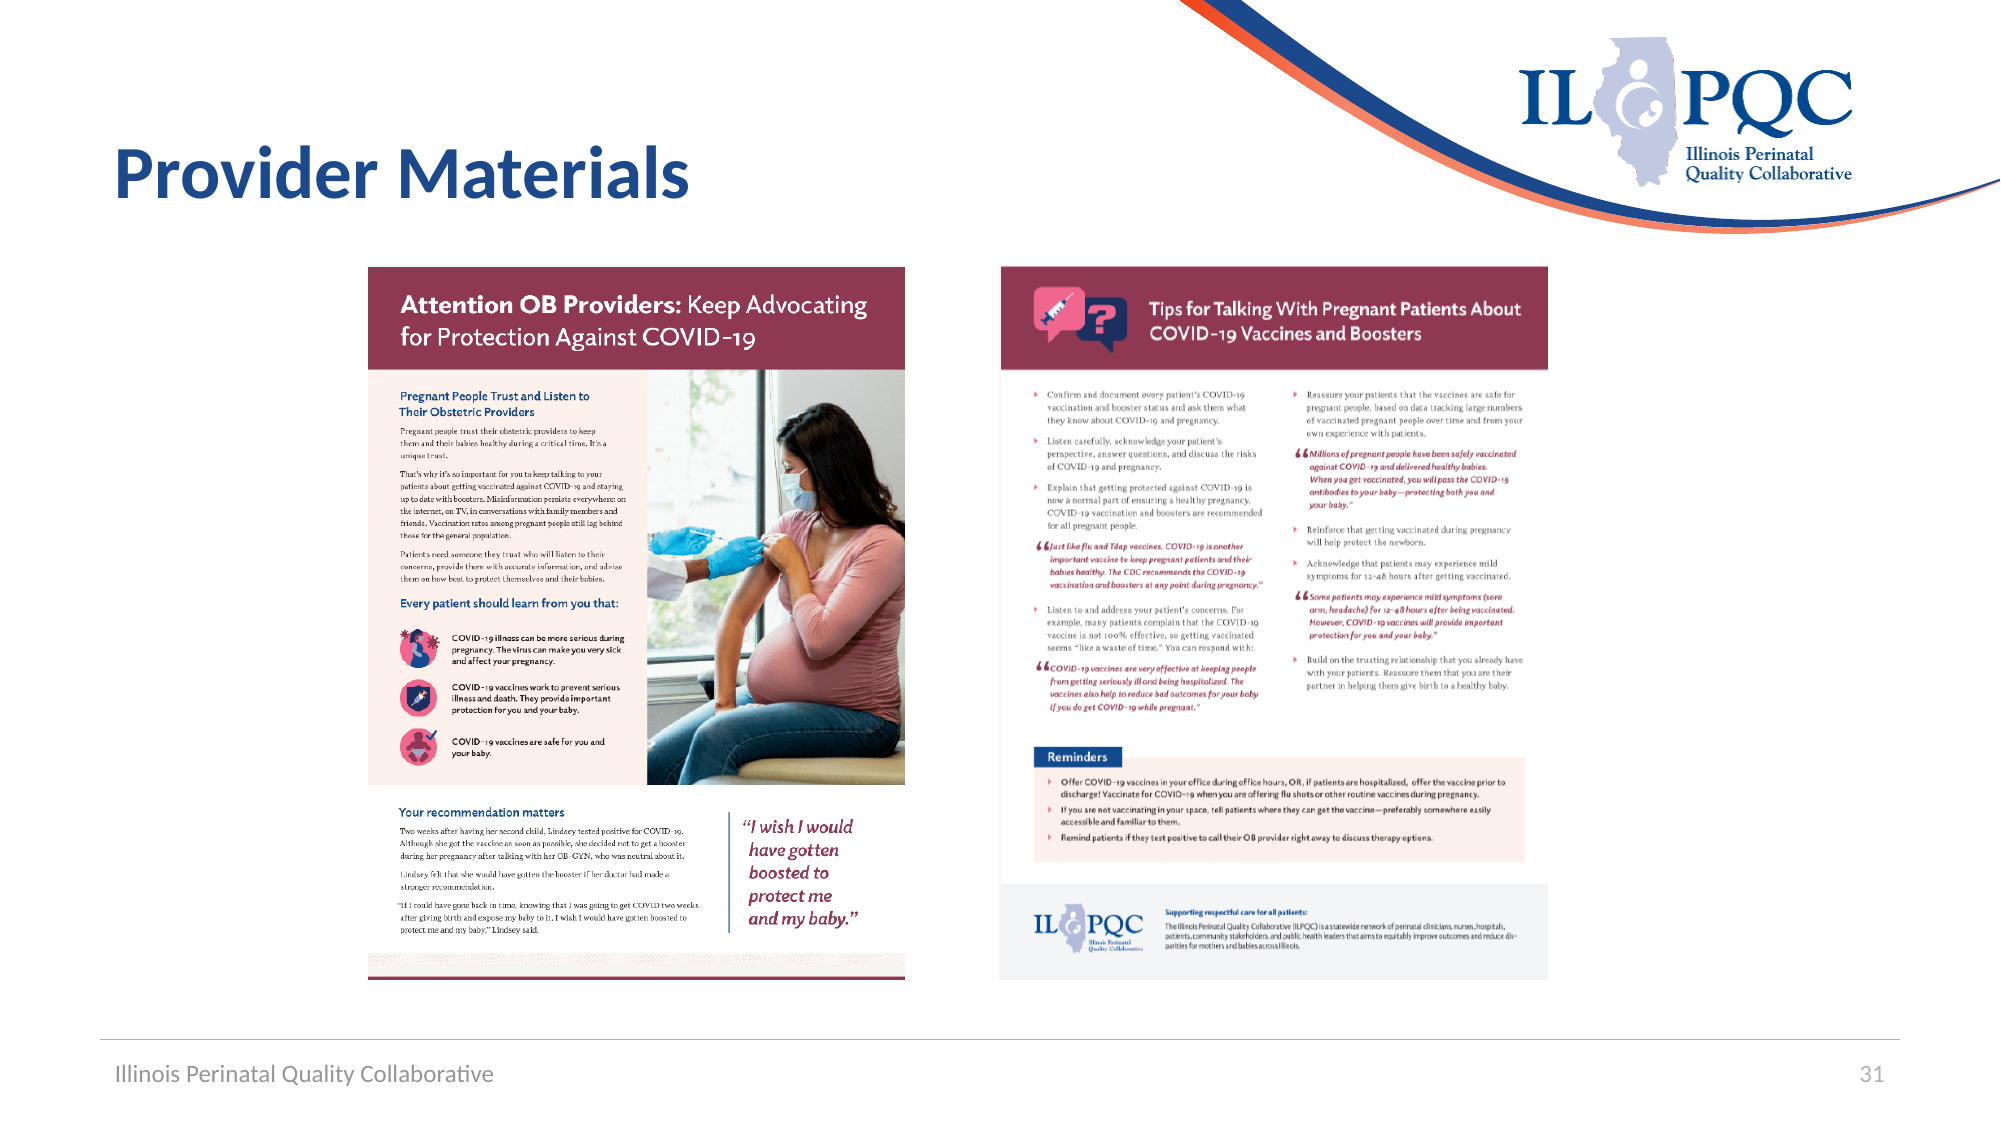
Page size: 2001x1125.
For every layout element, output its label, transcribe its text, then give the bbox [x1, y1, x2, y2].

slide_number 31 [1449, 1042, 1900, 1103]
picture [999, 265, 1548, 980]
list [368, 265, 905, 980]
footer Illinois Perinatal Quality Collaborative [99, 1042, 775, 1103]
title Provider Materials [99, 59, 1900, 278]
picture [1519, 37, 1852, 59]
